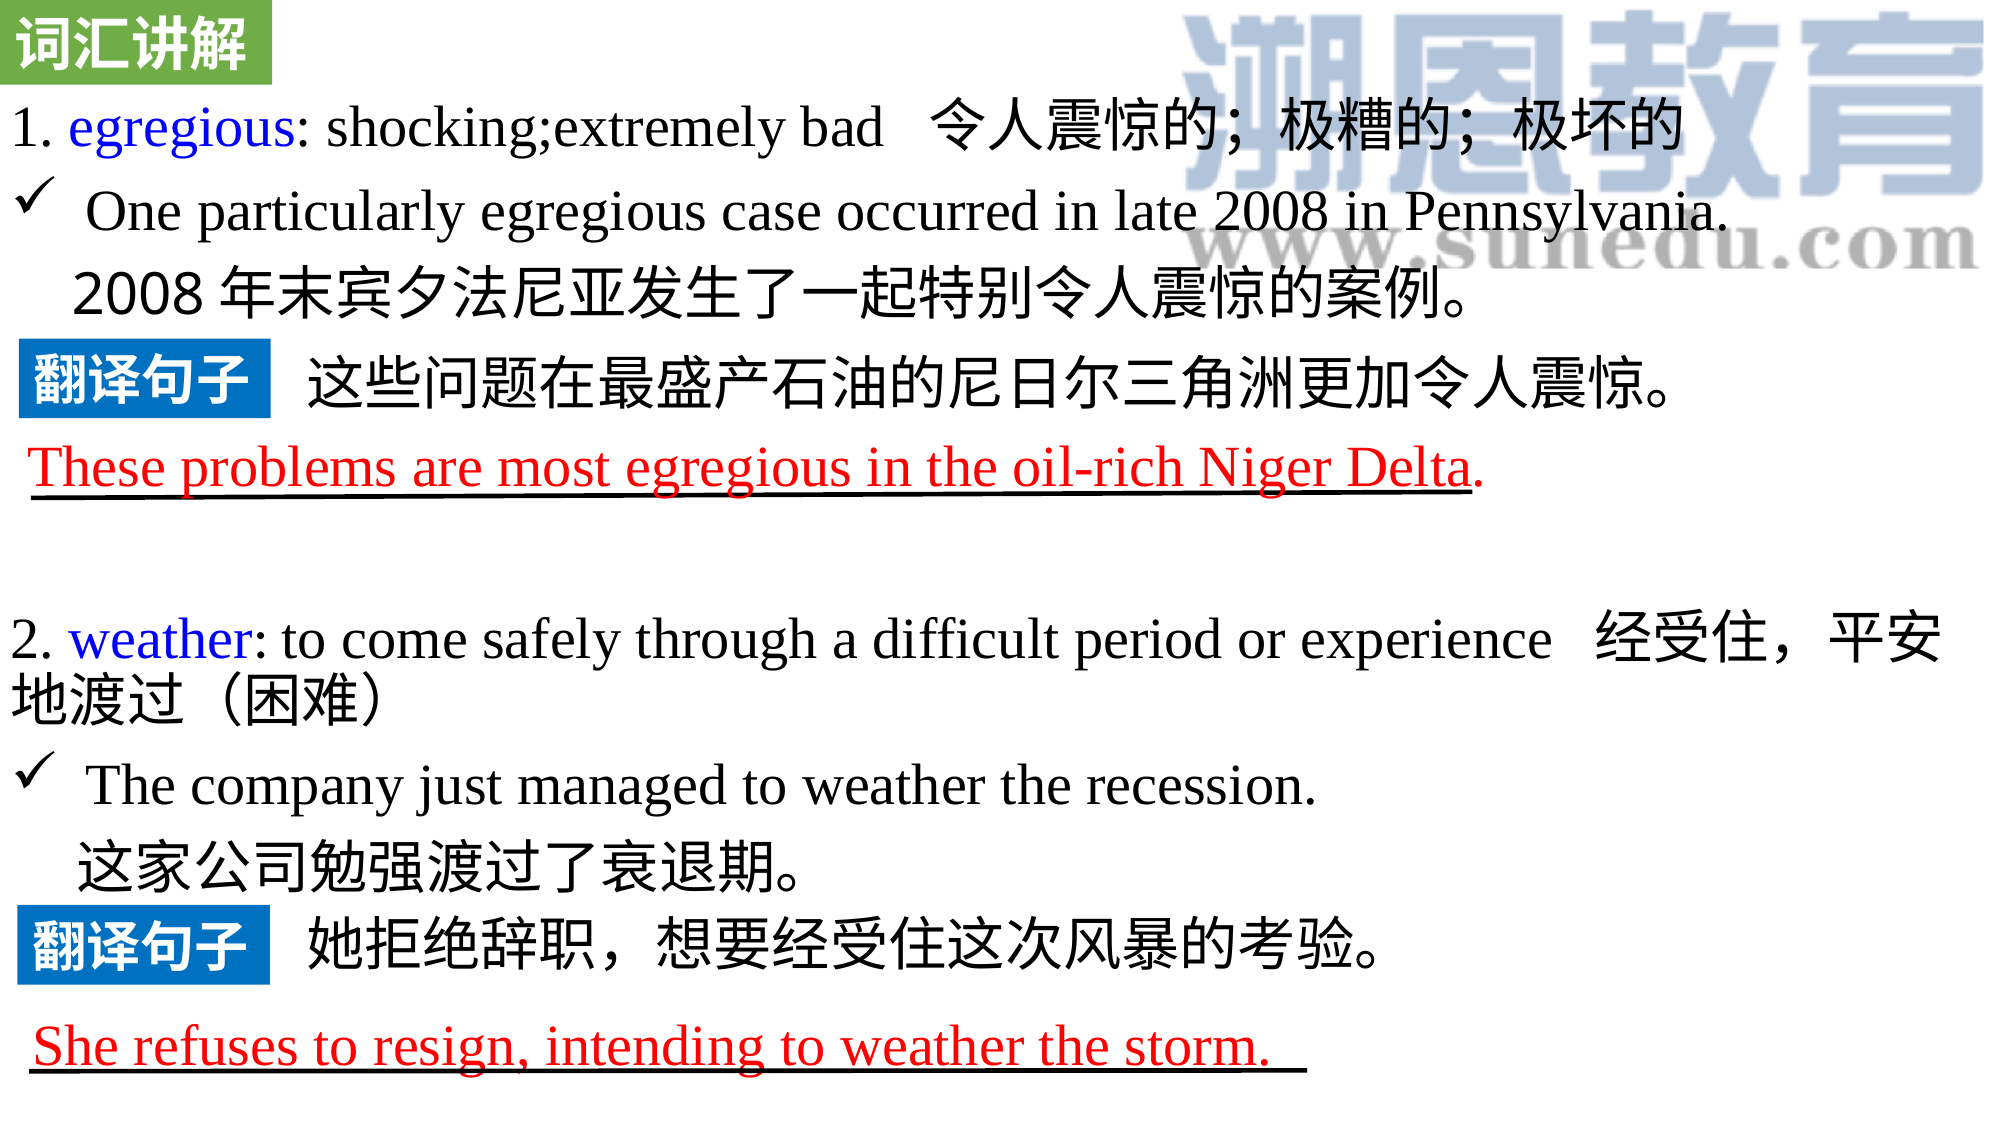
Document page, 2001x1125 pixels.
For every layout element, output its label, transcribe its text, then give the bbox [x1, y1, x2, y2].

text_box 她拒绝辞职，想要经受住这次风暴的考验。 [291, 900, 1870, 985]
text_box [30, 491, 1473, 499]
text_box 这些问题在最盛产石油的尼日尔三角洲更加令人震惊。 [291, 338, 1835, 424]
text_box 翻译句子 [18, 338, 271, 419]
picture [1178, 7, 1984, 88]
text_box 词汇讲解 [0, 0, 273, 85]
text_box These problems are most egregious in the oil-rich Niger Delta. [19, 421, 1687, 506]
text_box 翻译句子 [17, 904, 270, 985]
text_box 1. egregious: shocking;extremely bad 令人震惊的；极糟的；极坏的 One particularly egregious case occurred in late 2008 in Pennsylvania. 2008年末宾夕法尼亚发生了一起特别令人震惊的案例。 2. weather: to come safely through a difficult period or experience 经受住，平安地渡过（困难） The company just managed to weather the recession. 这家公司勉强渡过了衰退期。 [0, 88, 1986, 1077]
text_box She refuses to resign, intending to weather the storm. [17, 999, 1328, 1085]
